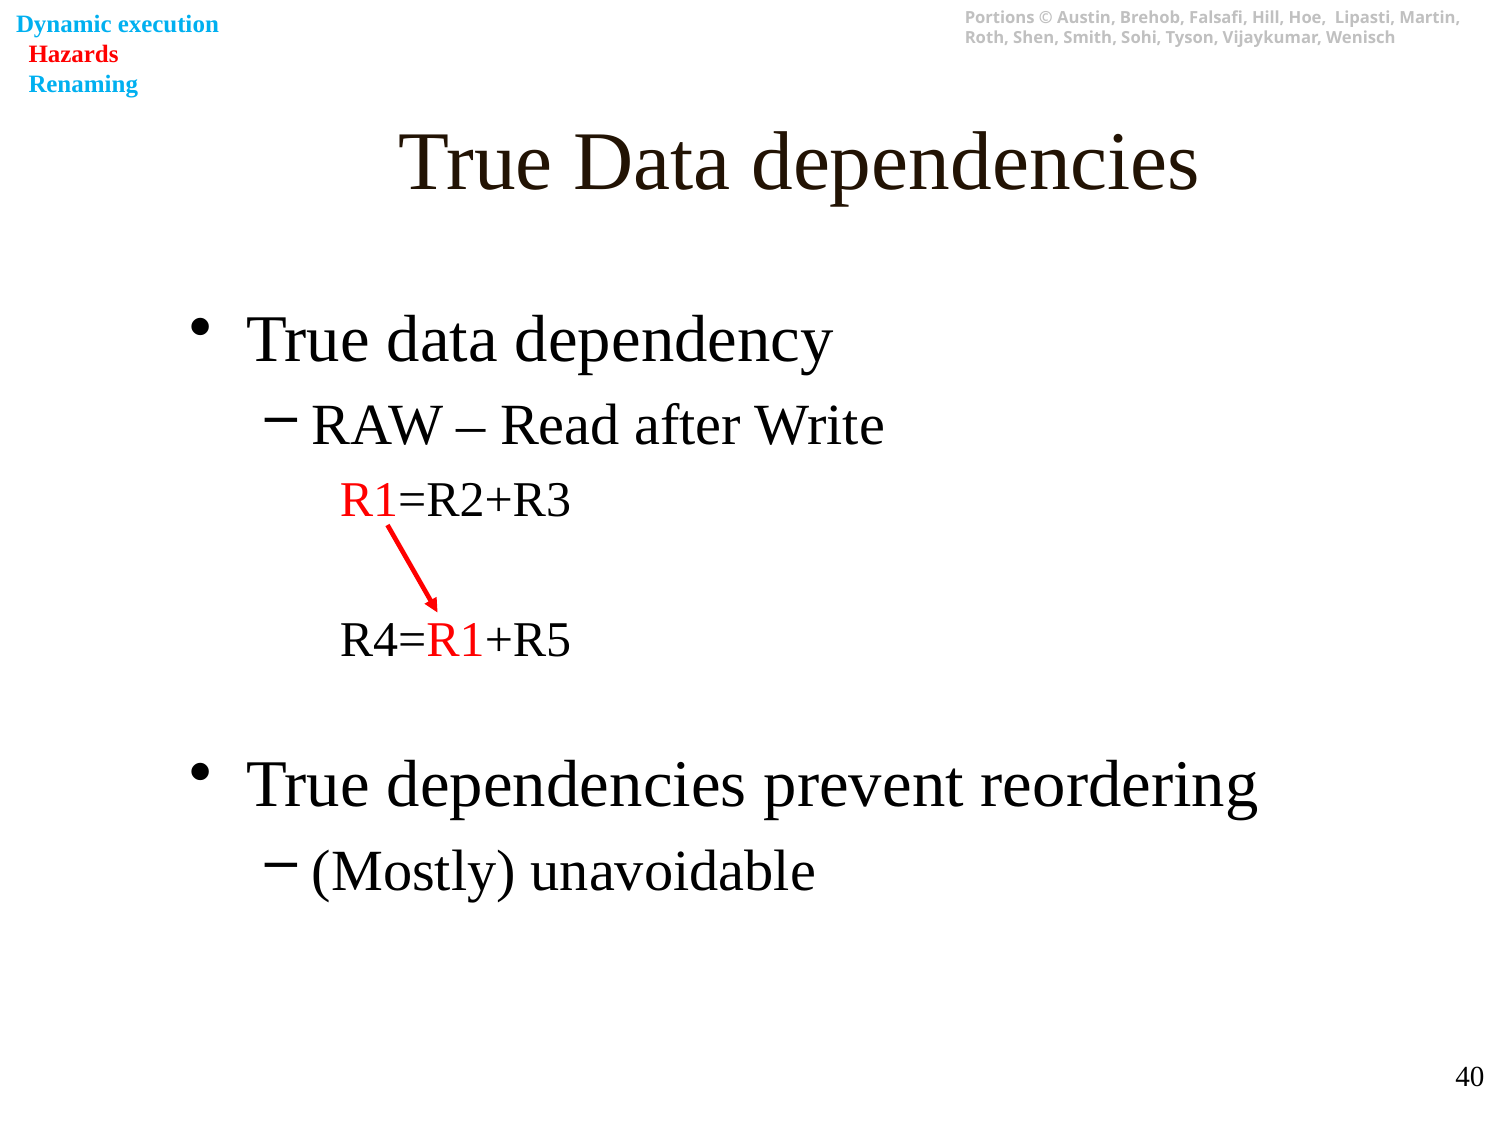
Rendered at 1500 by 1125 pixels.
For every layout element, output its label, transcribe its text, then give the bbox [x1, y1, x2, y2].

slide_number 40 [1187, 1049, 1500, 1125]
text_box Dynamic execution Hazards Renaming [1, 0, 235, 105]
list True data dependency RAW – Read after Write R1=R2+R3 R4=R1+R5 True dependencies prevent reordering (Mostly) unavoidable [174, 287, 1426, 963]
text_box [387, 524, 438, 613]
title True Data dependencies [174, 62, 1426, 251]
